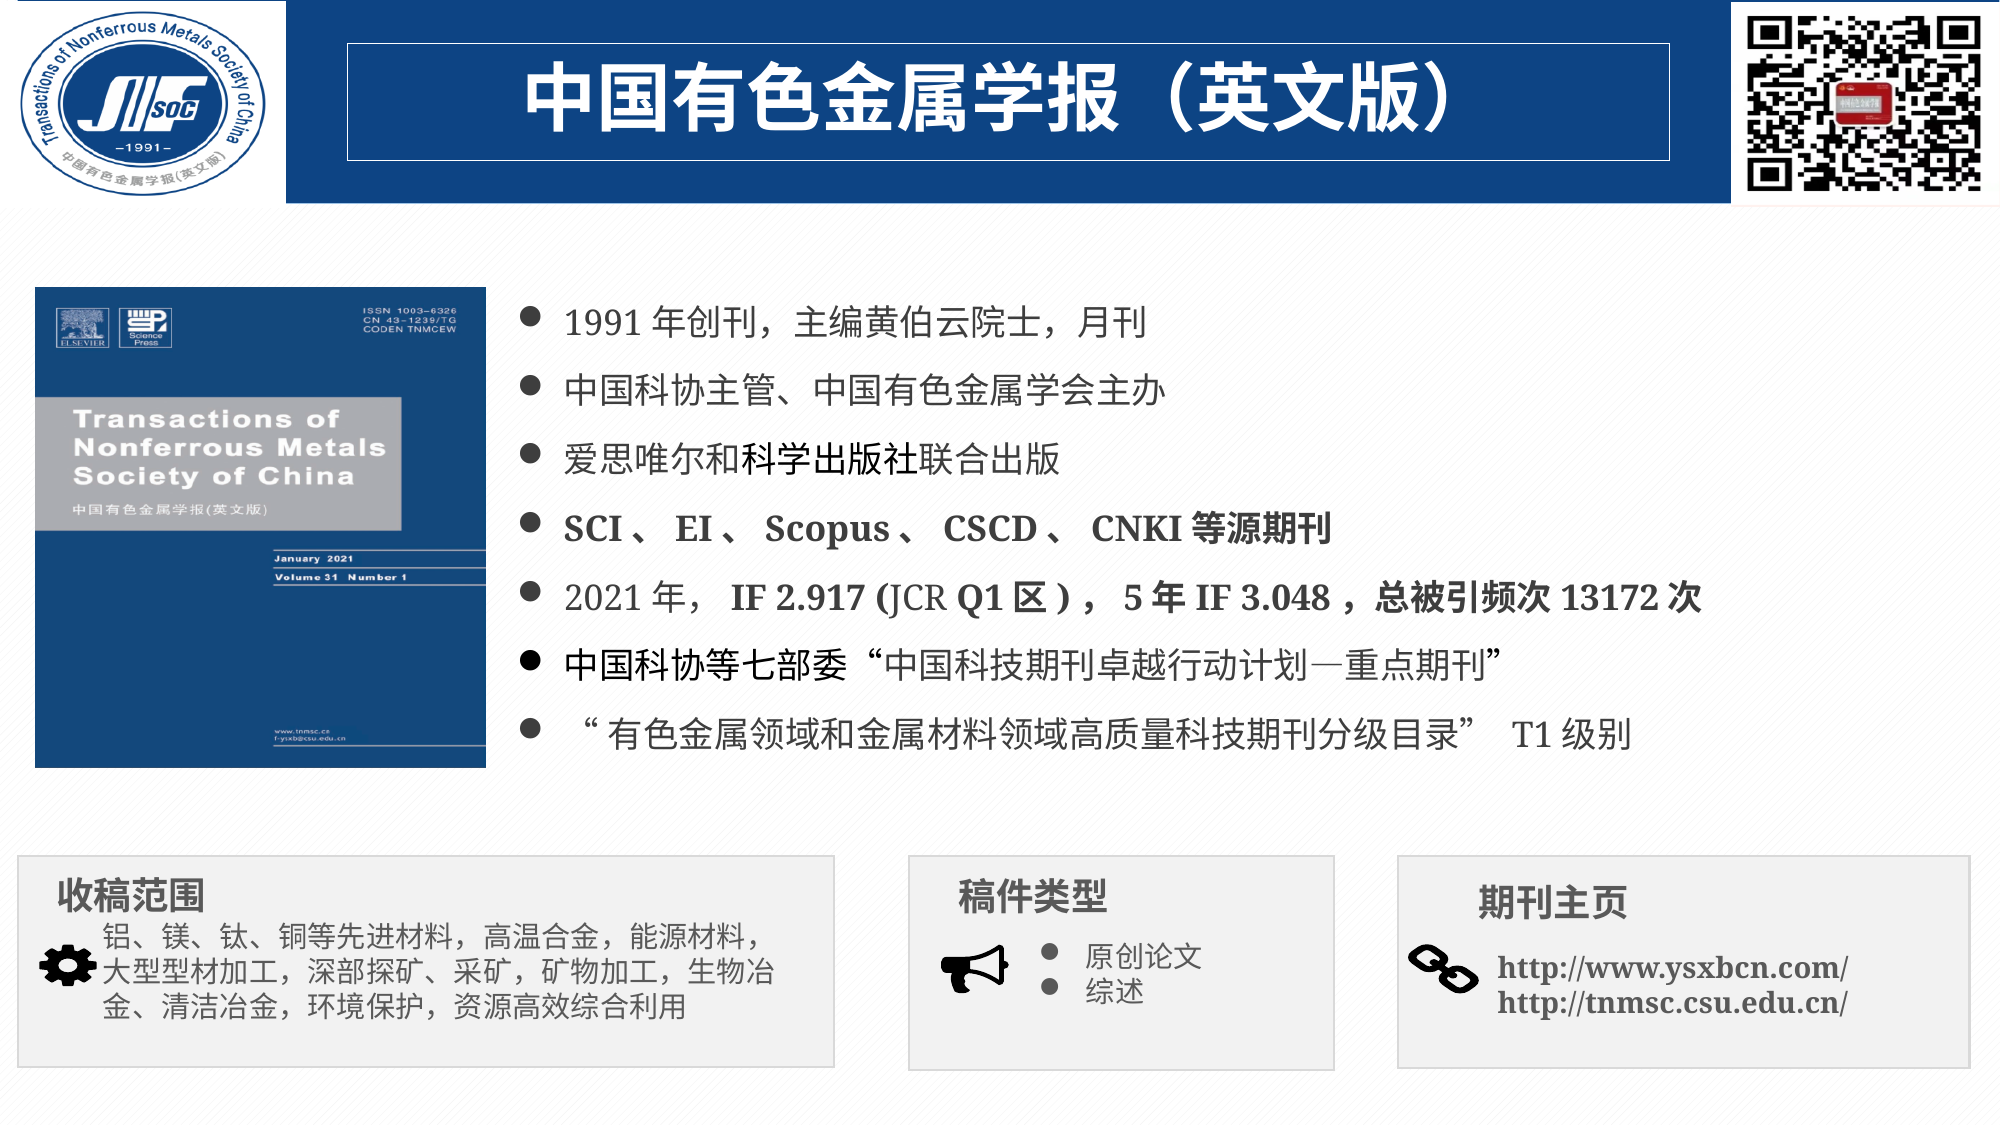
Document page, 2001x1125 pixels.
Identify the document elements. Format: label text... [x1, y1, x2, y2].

picture [1731, 2, 2000, 207]
text_box 铝、镁、钛、铜等先进材料，高温合金，能源材料，大型型材加工，深部探矿、采矿，矿物加工，生物冶金、清洁冶金，环境保护，资源高效综合利用 [82, 908, 813, 1034]
text_box [39, 944, 97, 987]
text_box [1408, 944, 1477, 994]
text_box [17, 0, 2000, 204]
text_box [908, 855, 1335, 1071]
text_box [941, 944, 1009, 994]
text_box 收稿范围 [35, 862, 548, 928]
text_box 1991年创刊，主编黄伯云院士，月刊 中国科协主管、中国有色金属学会主办 爱思唯尔和科学出版社联合出版 SCI、EI、Scopus、CSCD、CNKI等源期刊 2021年，IF 2.917 (JCR Q1区)，5年IF 3.048，总被引频次13172次 中国科协等七部委“中国科技期刊卓越行动计划—重点期刊” “有色金属领域和金属材料领域高质量科技期刊分级目录” T1级别 [502, 266, 2000, 763]
text_box 中国有色金属学报（英文版） [347, 43, 1670, 161]
text_box http://www.ysxbcn.com/ http://tnmsc.csu.edu.cn/ [1477, 939, 1975, 1029]
text_box 期刊主页 [1458, 868, 1970, 934]
picture [35, 287, 486, 768]
text_box [1397, 855, 1971, 1069]
text_box [17, 855, 835, 1068]
text_box 原创论文 综述 [1018, 929, 1338, 1058]
picture [0, 1, 286, 208]
text_box 稿件类型 [938, 863, 1450, 929]
